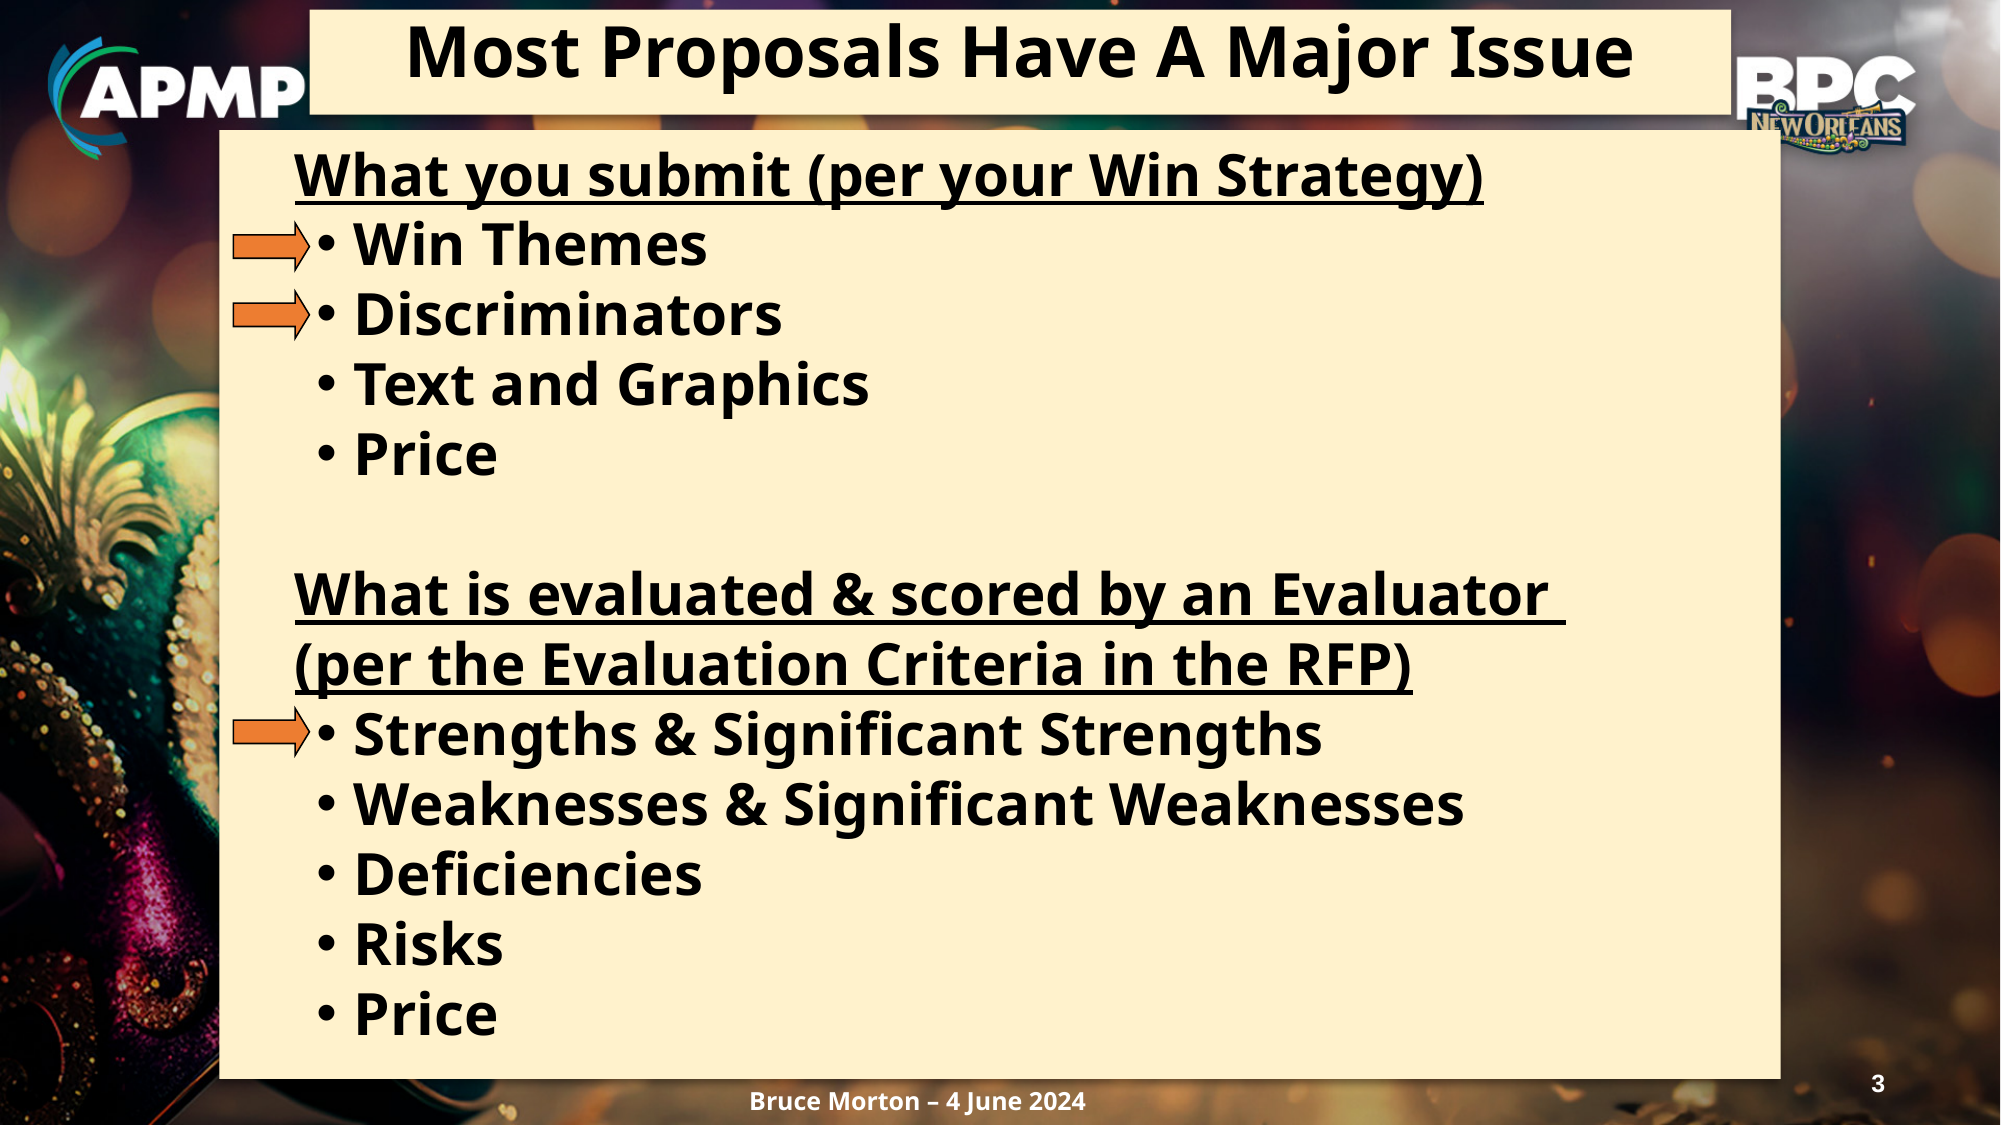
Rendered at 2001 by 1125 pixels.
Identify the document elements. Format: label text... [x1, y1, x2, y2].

title Most Proposals Have A Major Issue [309, 9, 1732, 115]
list What you submit (per your Win Strategy) Win Themes Discriminators Text and Graphics Price What is evaluated & scored by an Evaluator (per the Evaluation Criteria in the RFP) Strengths & Significant Strengths Weaknesses & Significant Weaknesses Deficiencies Risks Price [219, 130, 1781, 1079]
text_box [233, 223, 310, 271]
text_box 3 [1856, 1060, 2000, 1105]
text_box [233, 291, 310, 339]
text_box [233, 708, 310, 756]
picture [0, 0, 2001, 1125]
text_box Bruce Morton – 4 June 2024 [417, 1078, 1418, 1123]
